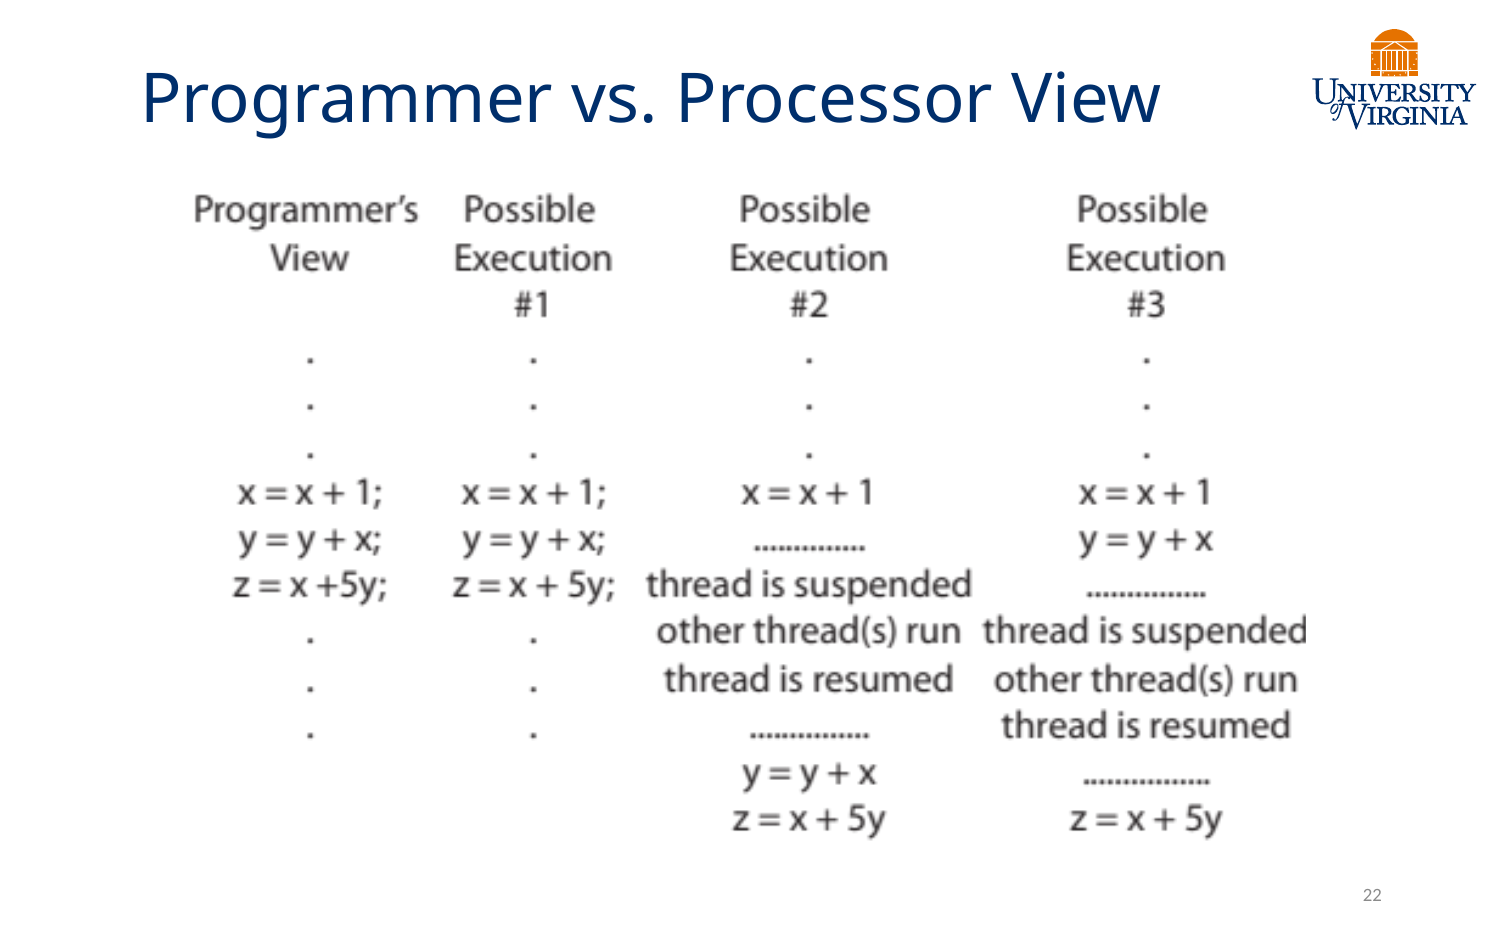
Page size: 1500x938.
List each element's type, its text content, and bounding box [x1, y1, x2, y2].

slide_number 22 [1059, 868, 1397, 919]
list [170, 191, 1323, 878]
title Programmer vs. Processor View [125, 9, 1204, 192]
